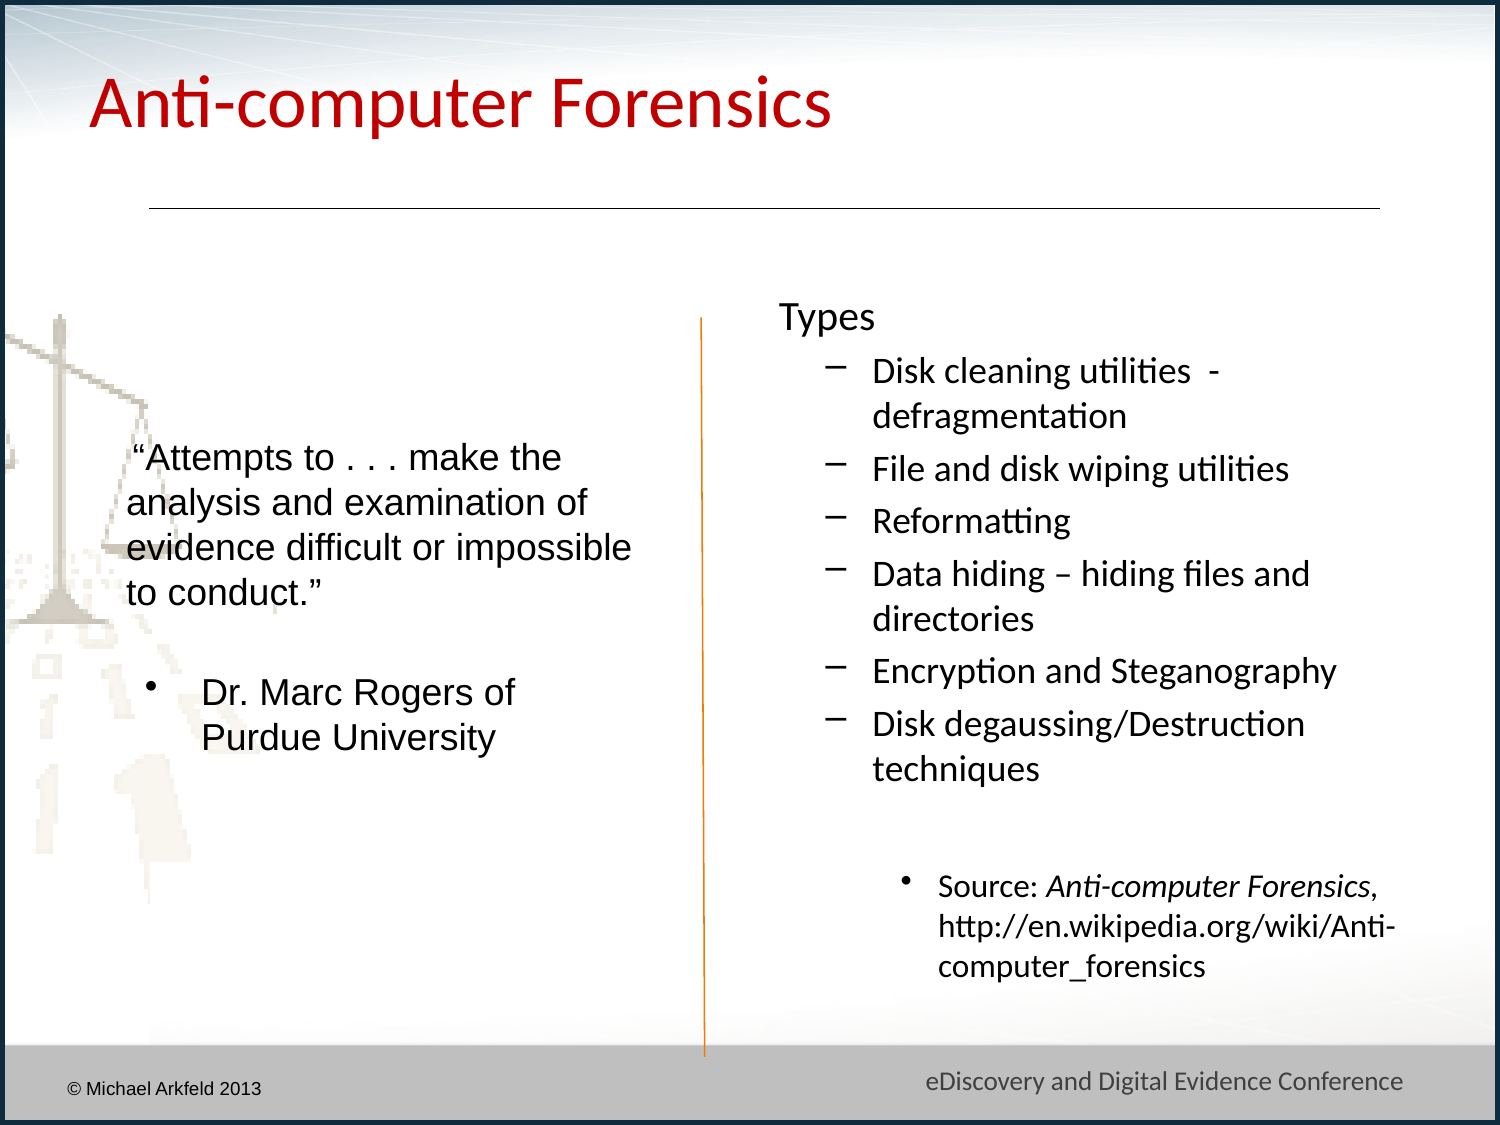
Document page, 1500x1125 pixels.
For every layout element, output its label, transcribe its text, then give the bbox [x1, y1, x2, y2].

title Anti-computer Forensics [75, 45, 1425, 233]
list Types Disk cleaning utilities - defragmentation File and disk wiping utilities Reformatting Data hiding – hiding files and directories Encryption and Steganography Disk degaussing/Destruction techniques Source: Anti-computer Forensics, http://en.wikipedia.org/wiki/Anti-computer_forensics [735, 280, 1434, 1024]
text_box “Attempts to . . . make the analysis and examination of evidence difficult or impossible to conduct.” Dr. Marc Rogers of Purdue University [54, 425, 653, 848]
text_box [332, 685, 1073, 690]
